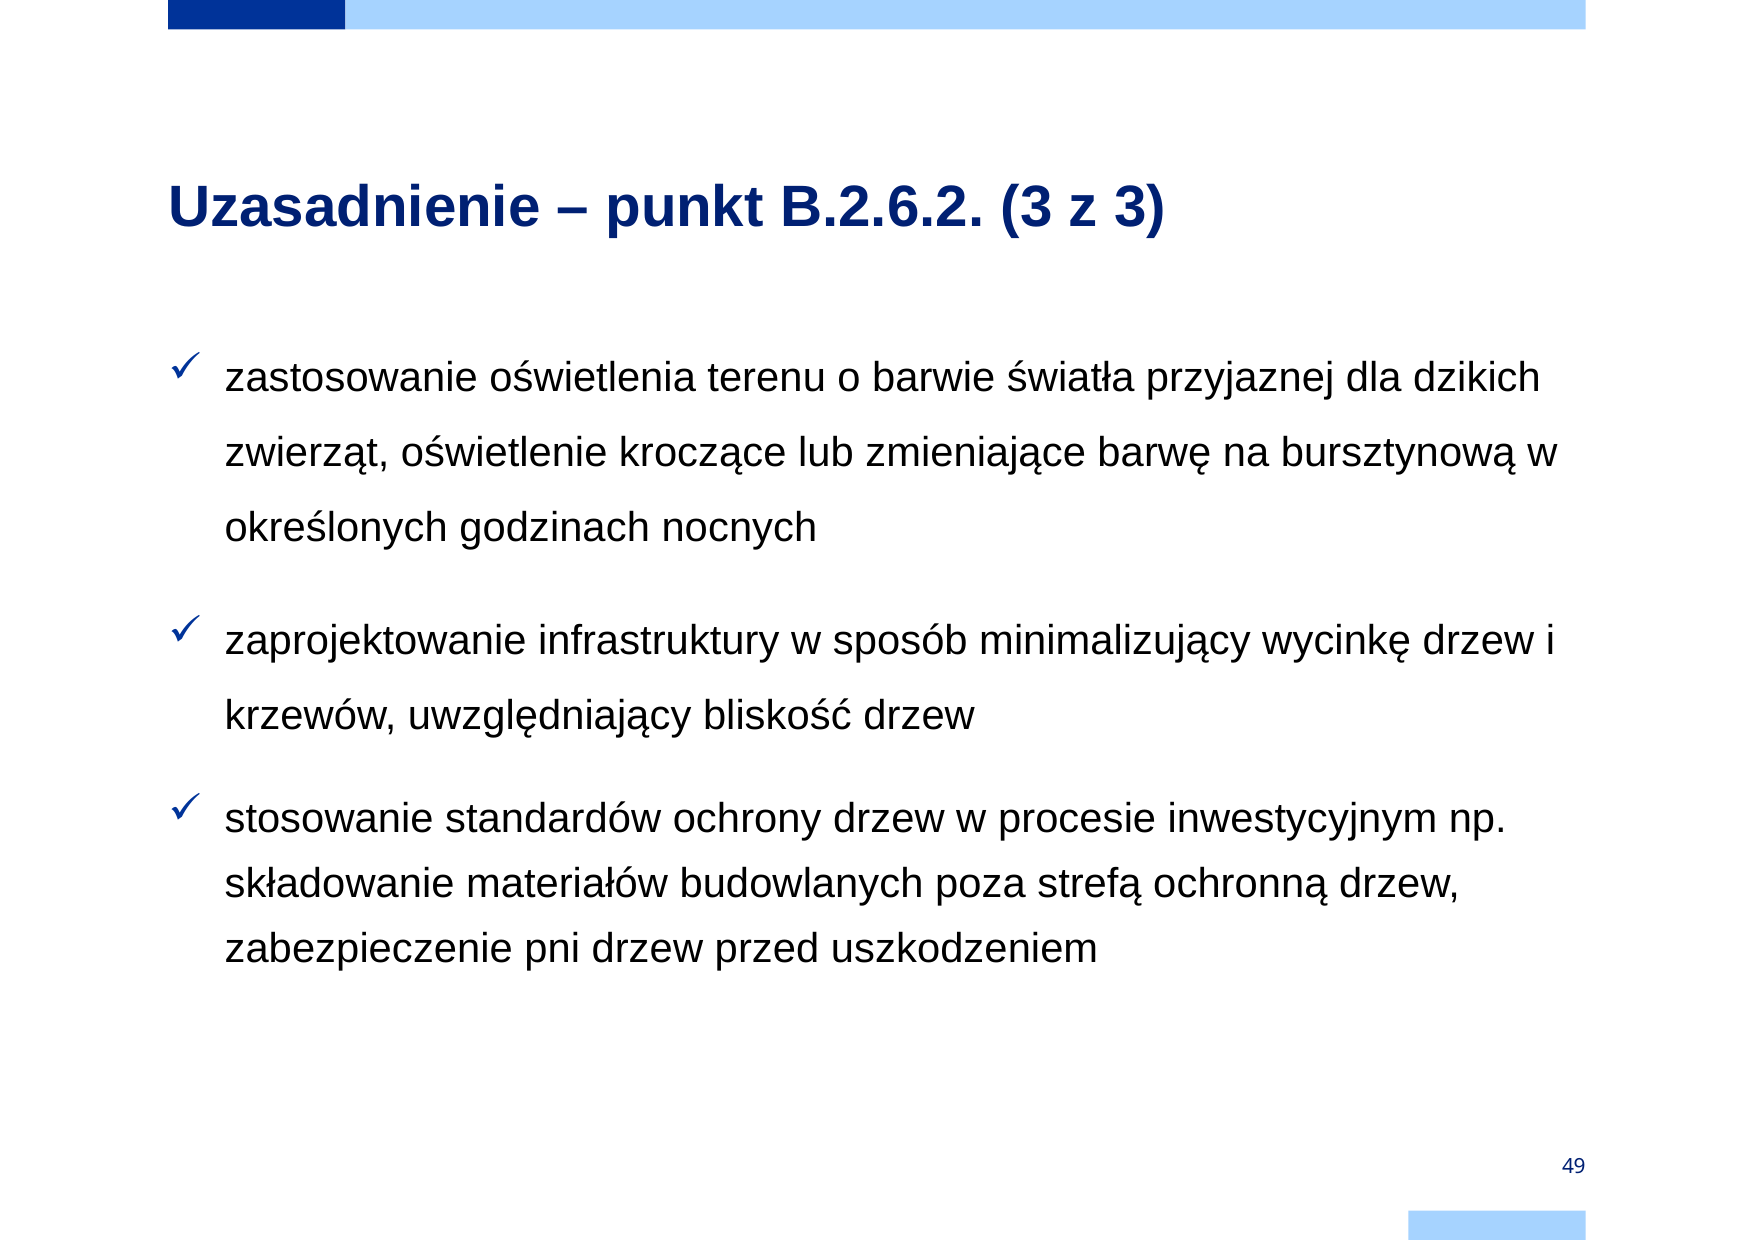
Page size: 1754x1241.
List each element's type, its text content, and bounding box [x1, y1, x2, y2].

list zastosowanie oświetlenia terenu o barwie światła przyjaznej dla dzikich zwierząt, oświetlenie kroczące lub zmieniające barwę na bursztynową w określonych godzinach nocnych zaprojektowanie infrastruktury w sposób minimalizujący wycinkę drzew i krzewów, uwzględniający bliskość drzew stosowanie standardów ochrony drzew w procesie inwestycyjnym np. składowanie materiałów budowlanych poza strefą ochronną drzew, zabezpieczenie pni drzew przed uszkodzeniem [168, 324, 1586, 1140]
title Uzasadnienie – punkt B.2.6.2. (3 z 3) [168, 147, 1586, 324]
slide_number 49 [1408, 1151, 1586, 1182]
